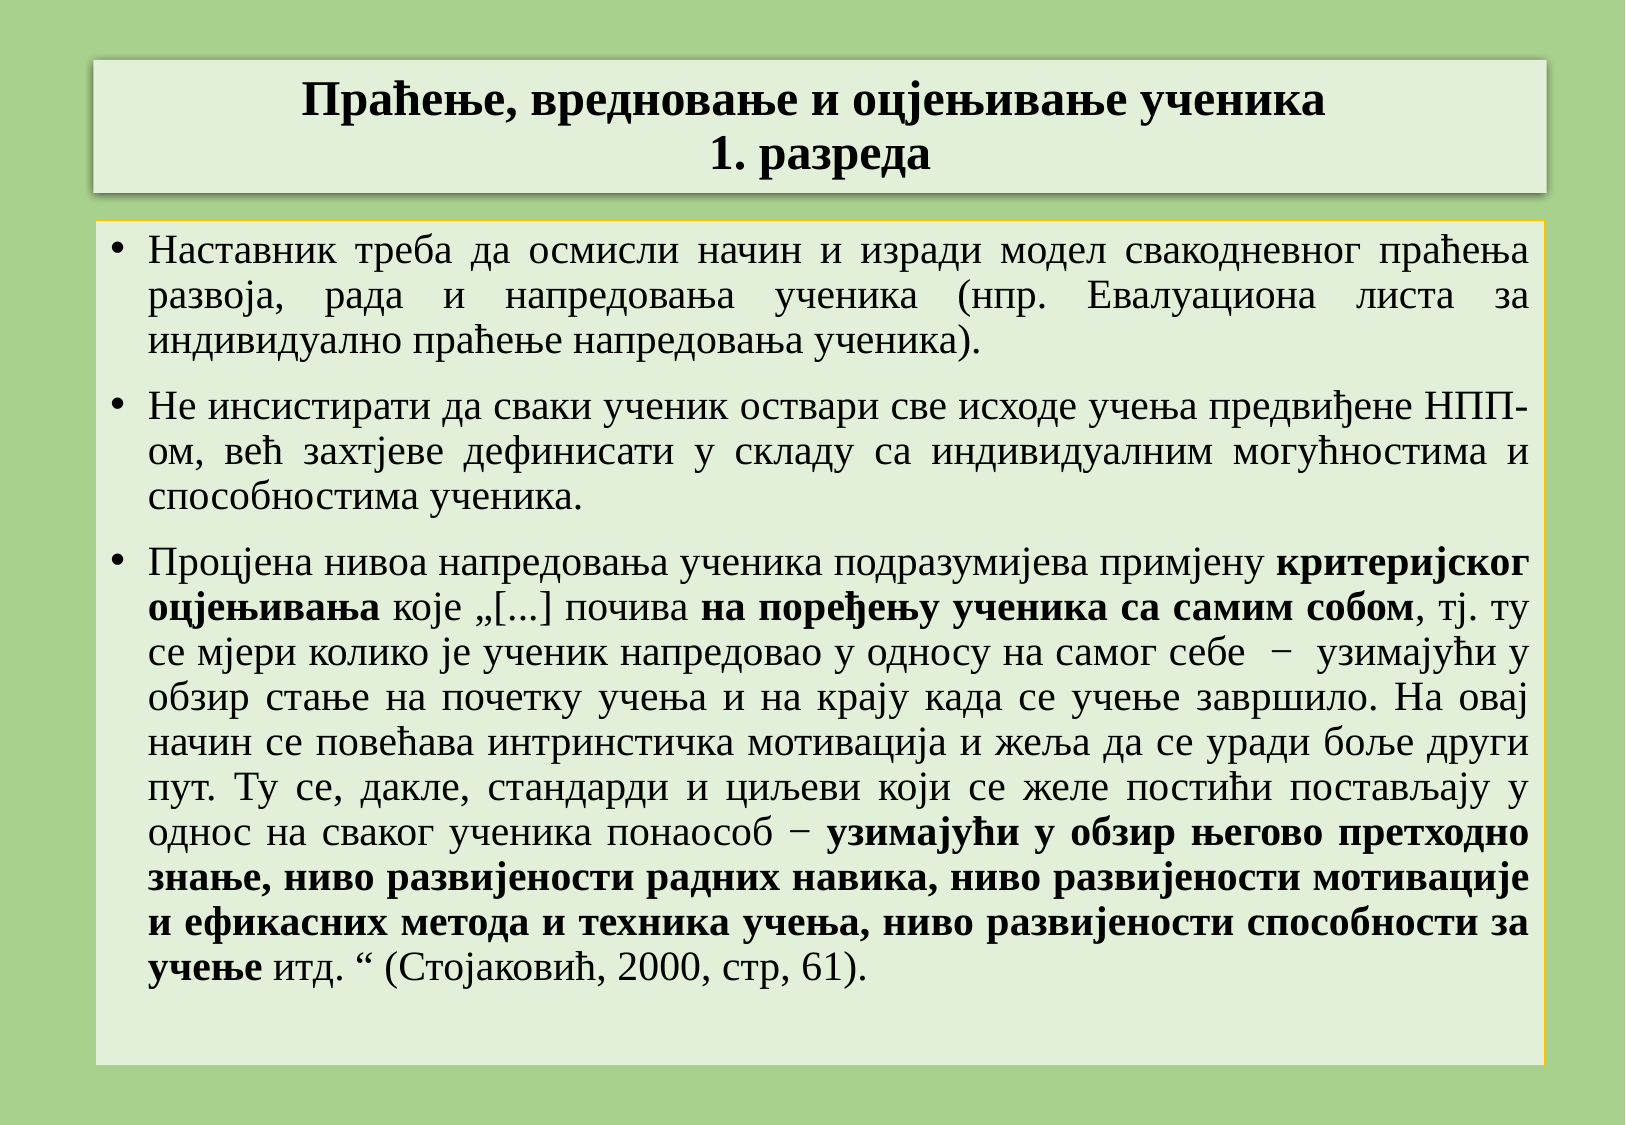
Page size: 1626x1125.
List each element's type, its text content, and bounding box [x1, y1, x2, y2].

list Наставник треба да осмисли начин и изради модел свакодневног праћења развоја, рада и напредовања ученика (нпр. Евалуациона листа за индивидуално праћење напредовања ученика). Не инсистирати да сваки ученик оствари све исходе учења предвиђене НПП-ом, већ захтјеве дефинисати у складу са индивидуалним могућностима и способностима ученика. Процјена нивоа напредовања ученика подразумијева примјену критеријског оцјењивања које „[...] почива на поређењу ученика са самим собом, тј. ту се мјери колико је ученик напредовао у односу на самог себе − узимајући у обзир стање на почетку учења и на крају када се учење завршило. На овај начин се повећава интринстичка мотивација и жеља да се уради боље други пут. Ту се, дакле, стандарди и циљеви који се желе постићи постављају у однос на сваког ученика понаособ − узимајући у обзир његово претходно знање, ниво развијености радних навика, ниво развијености мотивације и ефикасних метода и техника учења, ниво развијености способности за учење итд. “ (Стојаковић, 2000, стр, 61). [95, 220, 1545, 1066]
title Праћење, вредновање и оцјењивање ученика 1. разреда [93, 59, 1547, 193]
